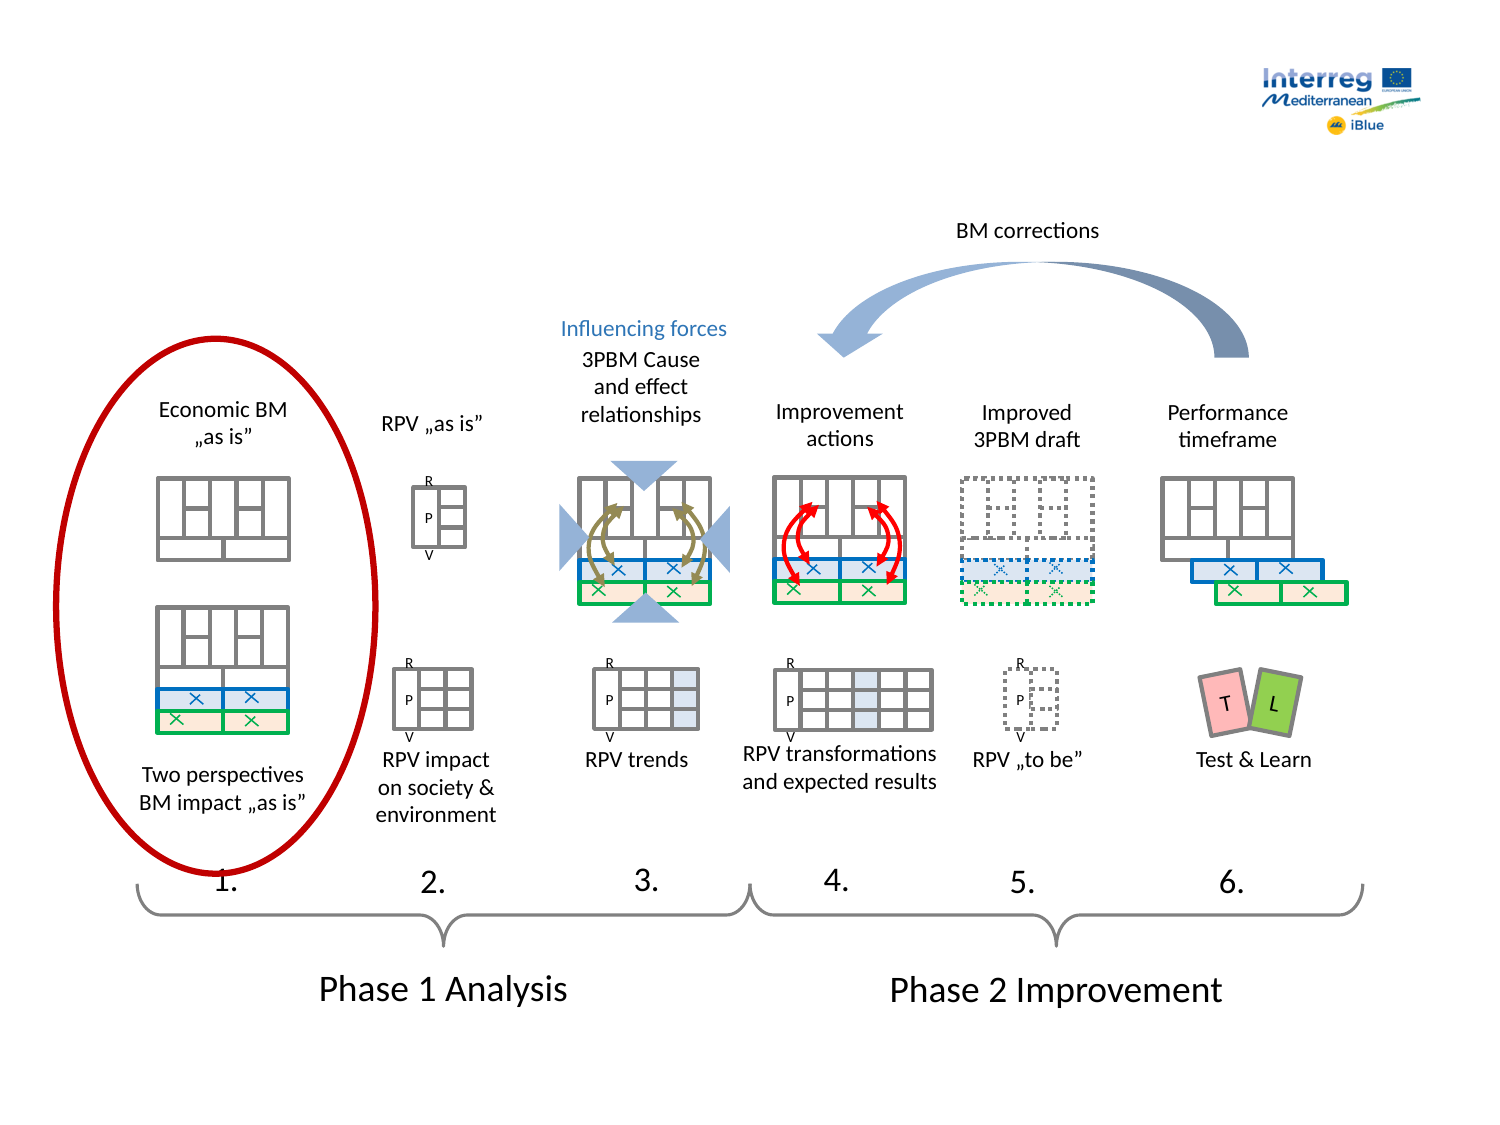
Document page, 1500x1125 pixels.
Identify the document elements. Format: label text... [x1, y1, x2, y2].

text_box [956, 668, 1100, 781]
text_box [810, 207, 1249, 358]
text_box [1179, 672, 1330, 780]
text_box [54, 336, 378, 822]
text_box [759, 388, 921, 604]
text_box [749, 883, 1364, 1019]
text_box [365, 400, 499, 548]
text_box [359, 668, 514, 837]
text_box 4. [808, 849, 865, 882]
text_box [126, 831, 306, 876]
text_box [544, 305, 744, 623]
text_box 6. [1204, 851, 1261, 882]
text_box 5. [994, 851, 1051, 882]
picture [1262, 68, 1422, 135]
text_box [569, 668, 705, 781]
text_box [725, 669, 954, 803]
text_box 3. [618, 849, 675, 882]
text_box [123, 607, 322, 824]
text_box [1151, 389, 1347, 605]
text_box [143, 386, 304, 561]
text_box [957, 389, 1097, 605]
text_box 1. [197, 869, 254, 882]
text_box 2. [405, 851, 462, 882]
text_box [136, 883, 748, 1018]
